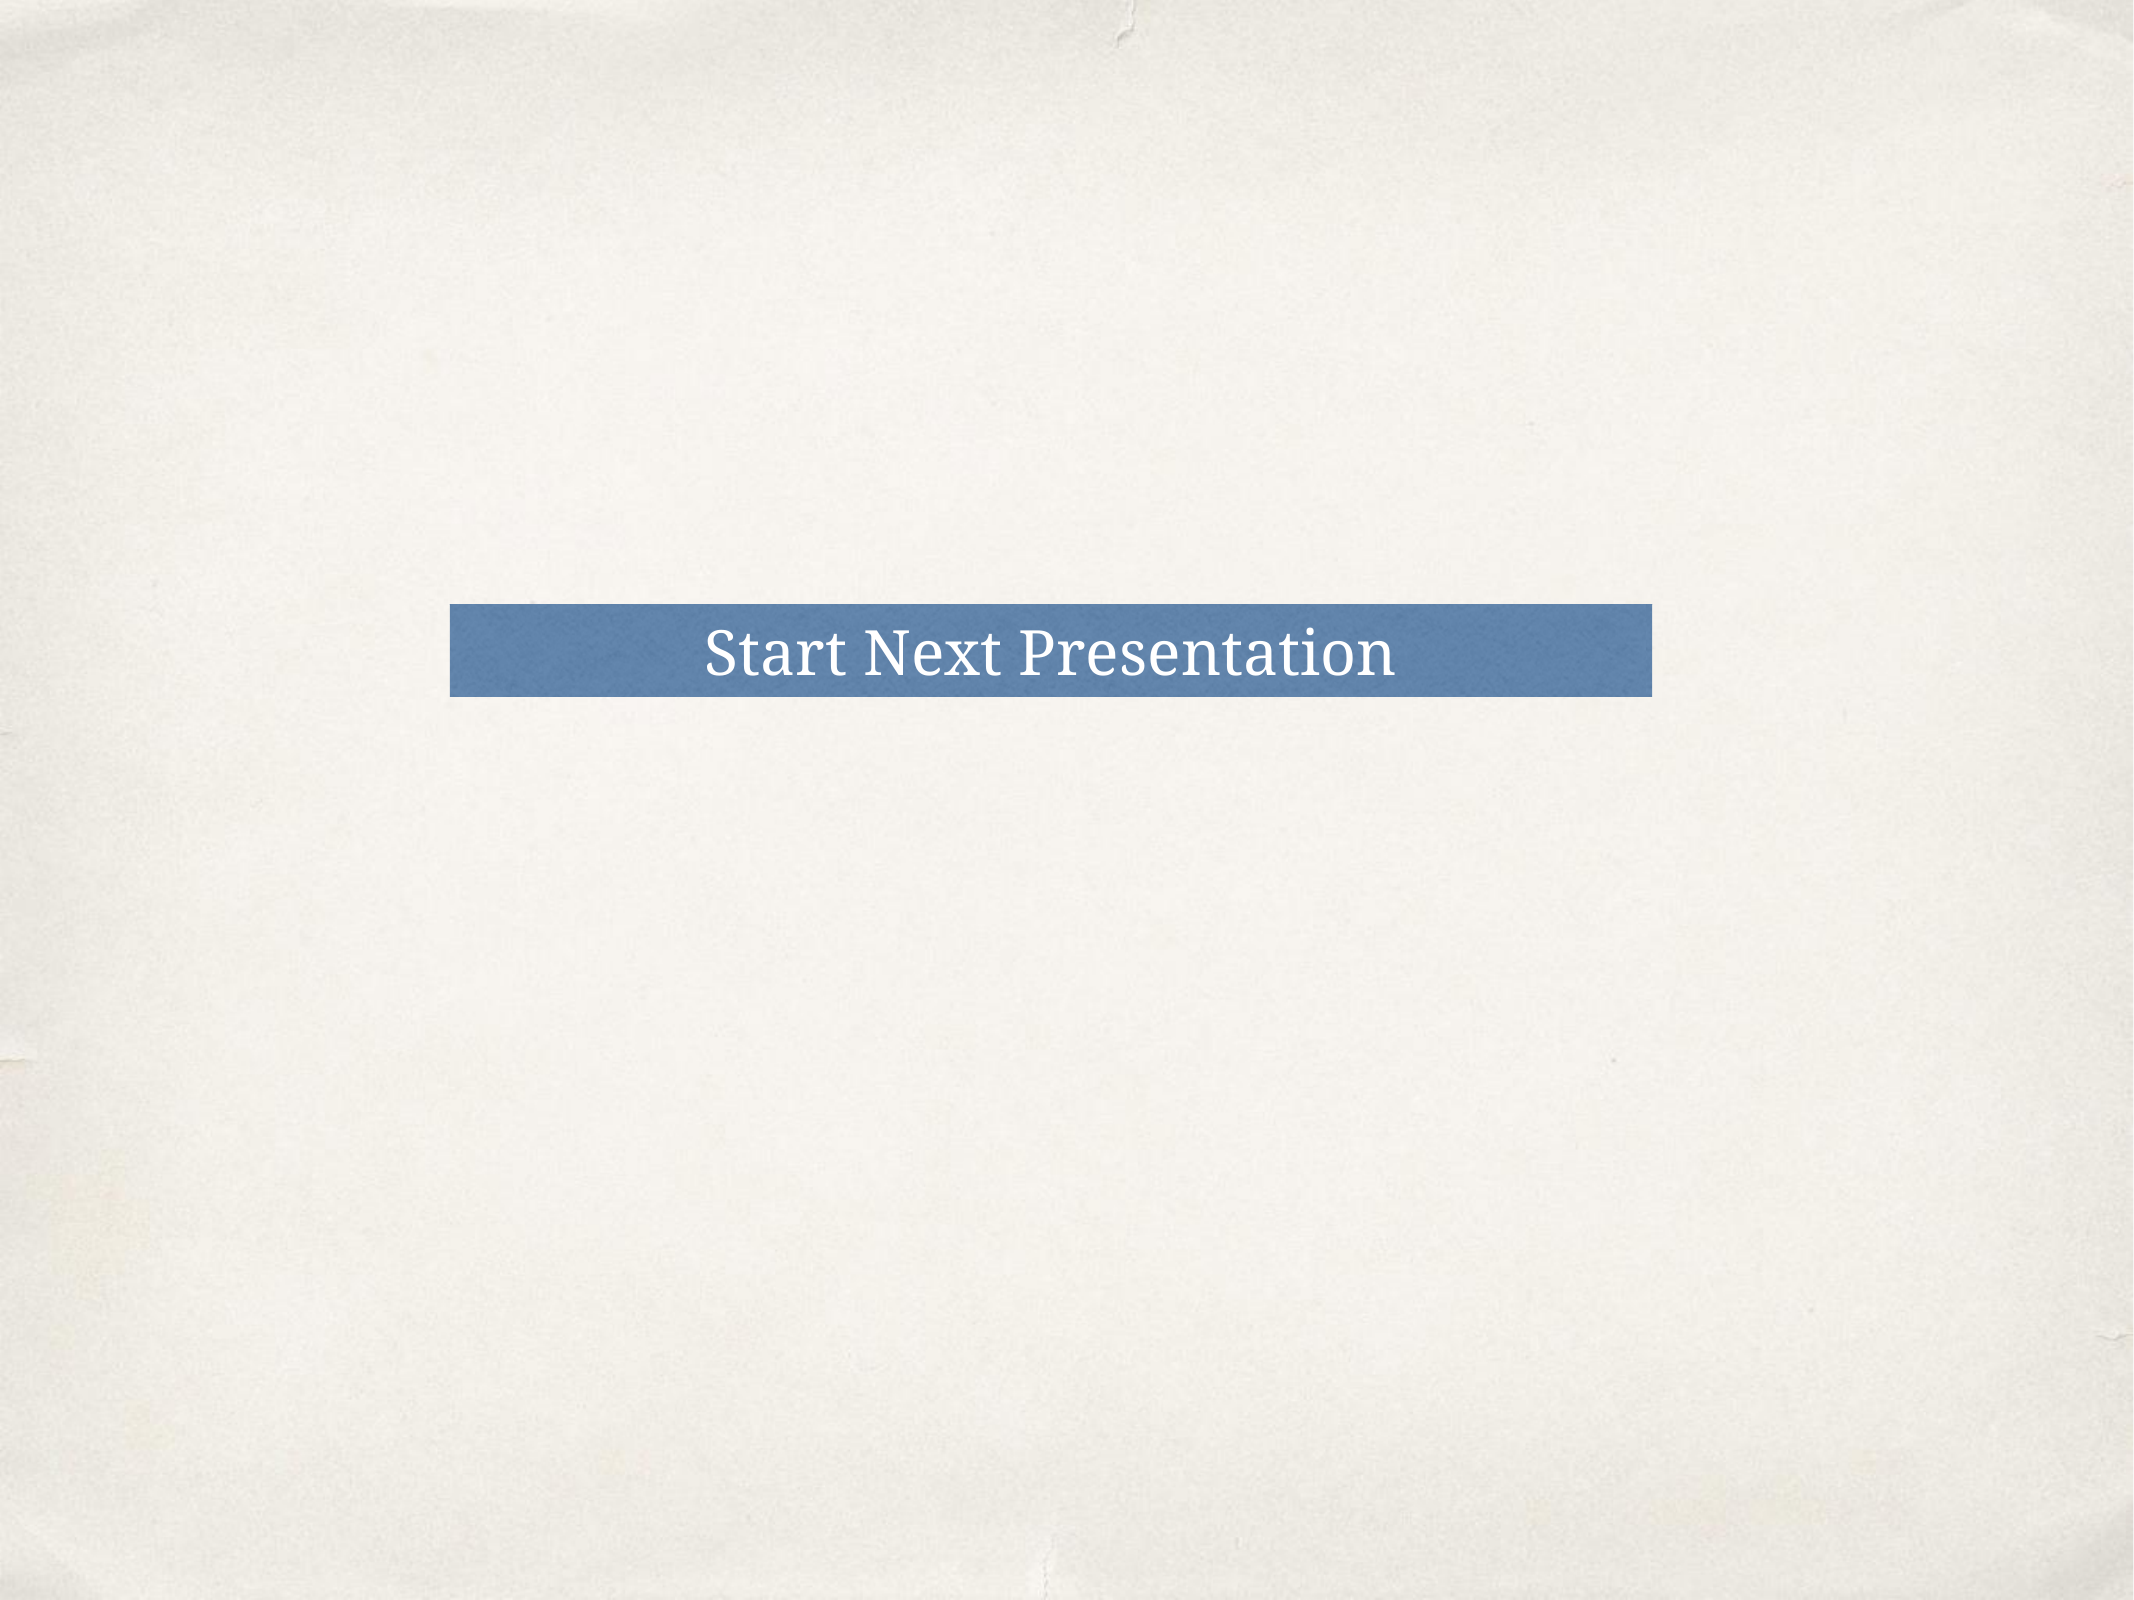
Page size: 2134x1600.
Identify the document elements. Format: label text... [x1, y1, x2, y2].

text_box Start Next Presentation [449, 604, 1653, 697]
picture [0, 0, 2134, 1600]
